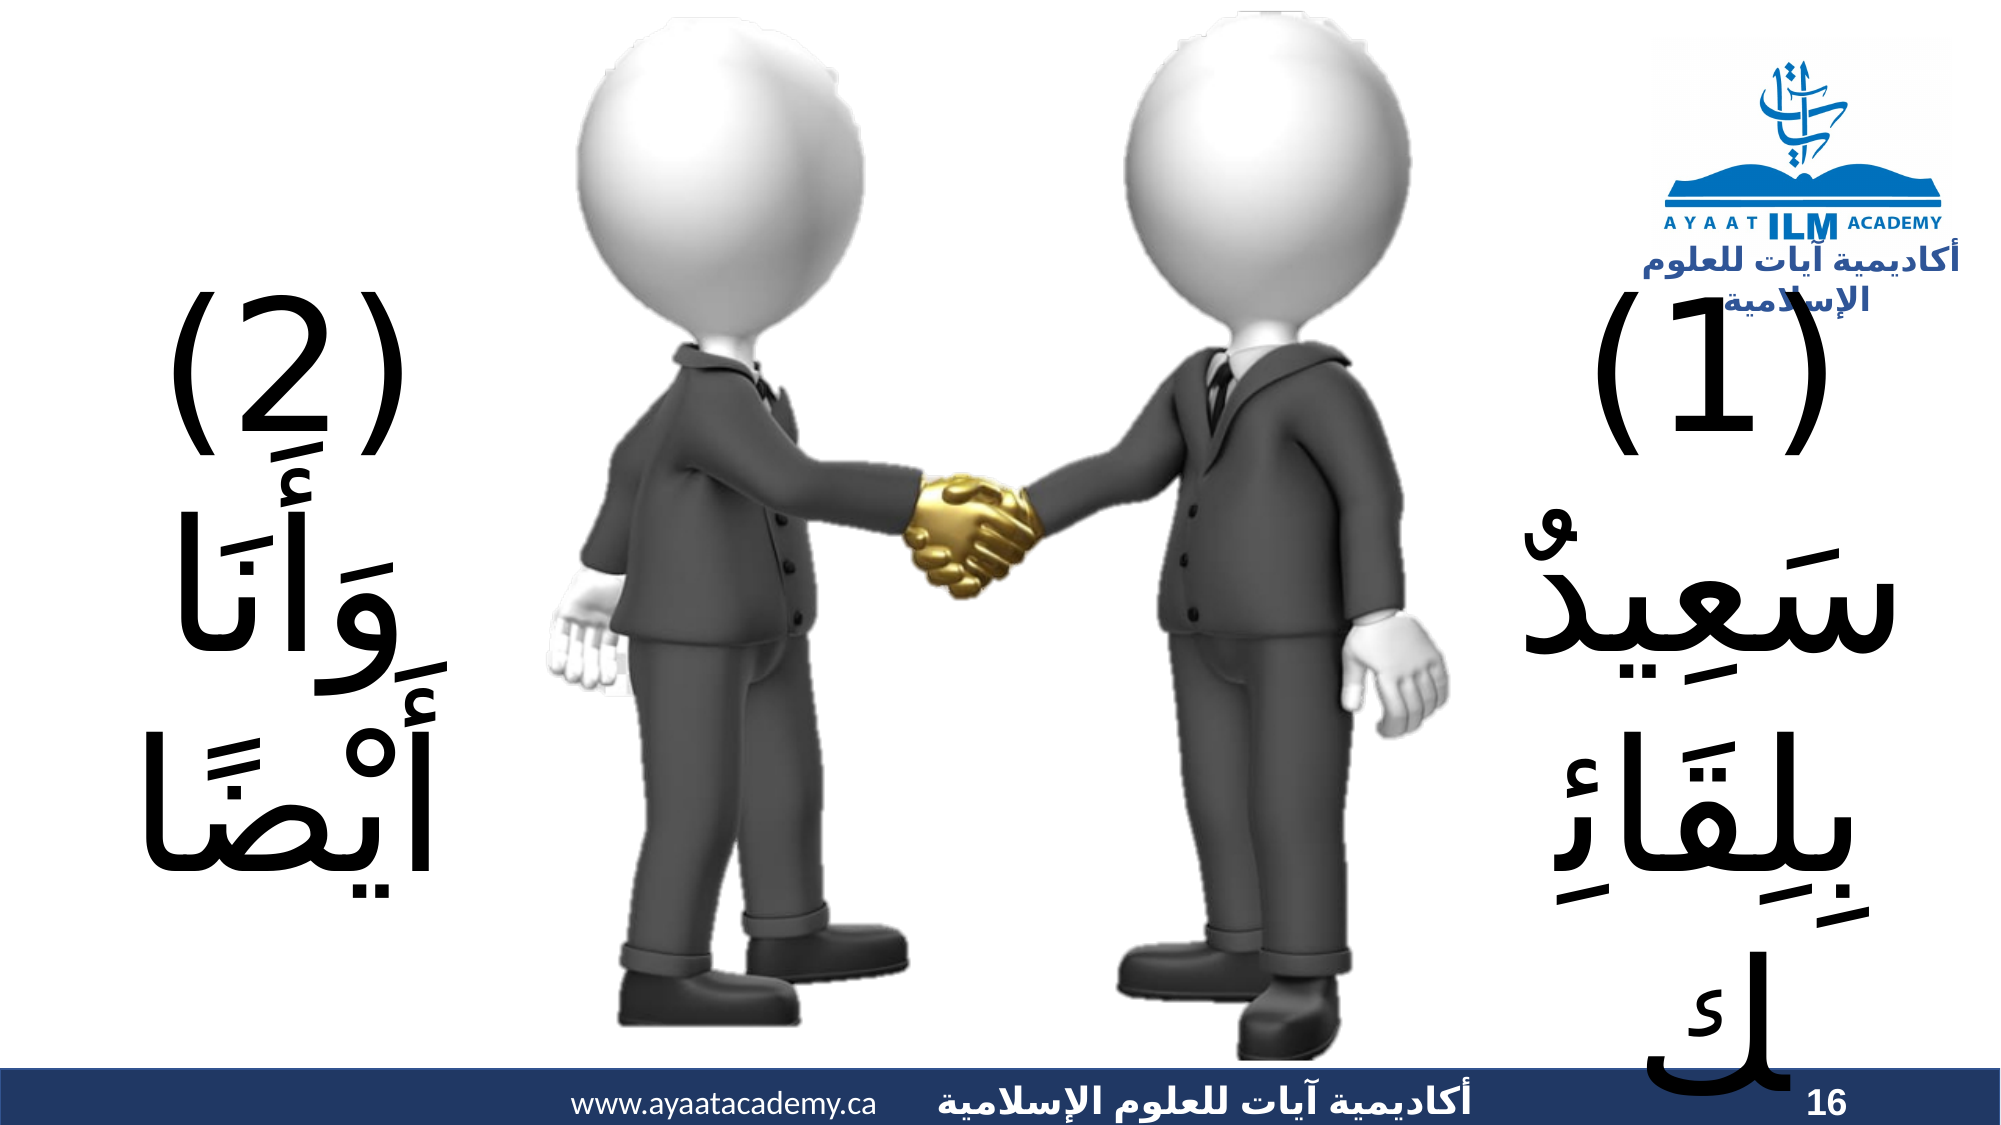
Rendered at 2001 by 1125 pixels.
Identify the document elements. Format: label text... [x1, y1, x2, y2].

text_box (2) وَأَنَا أَيْضًا [63, 241, 437, 916]
picture [437, 0, 1563, 1125]
text_box (1) سَعِيدٌ بِلِقَائِك [1563, 241, 1937, 1125]
picture [1651, 37, 1952, 257]
